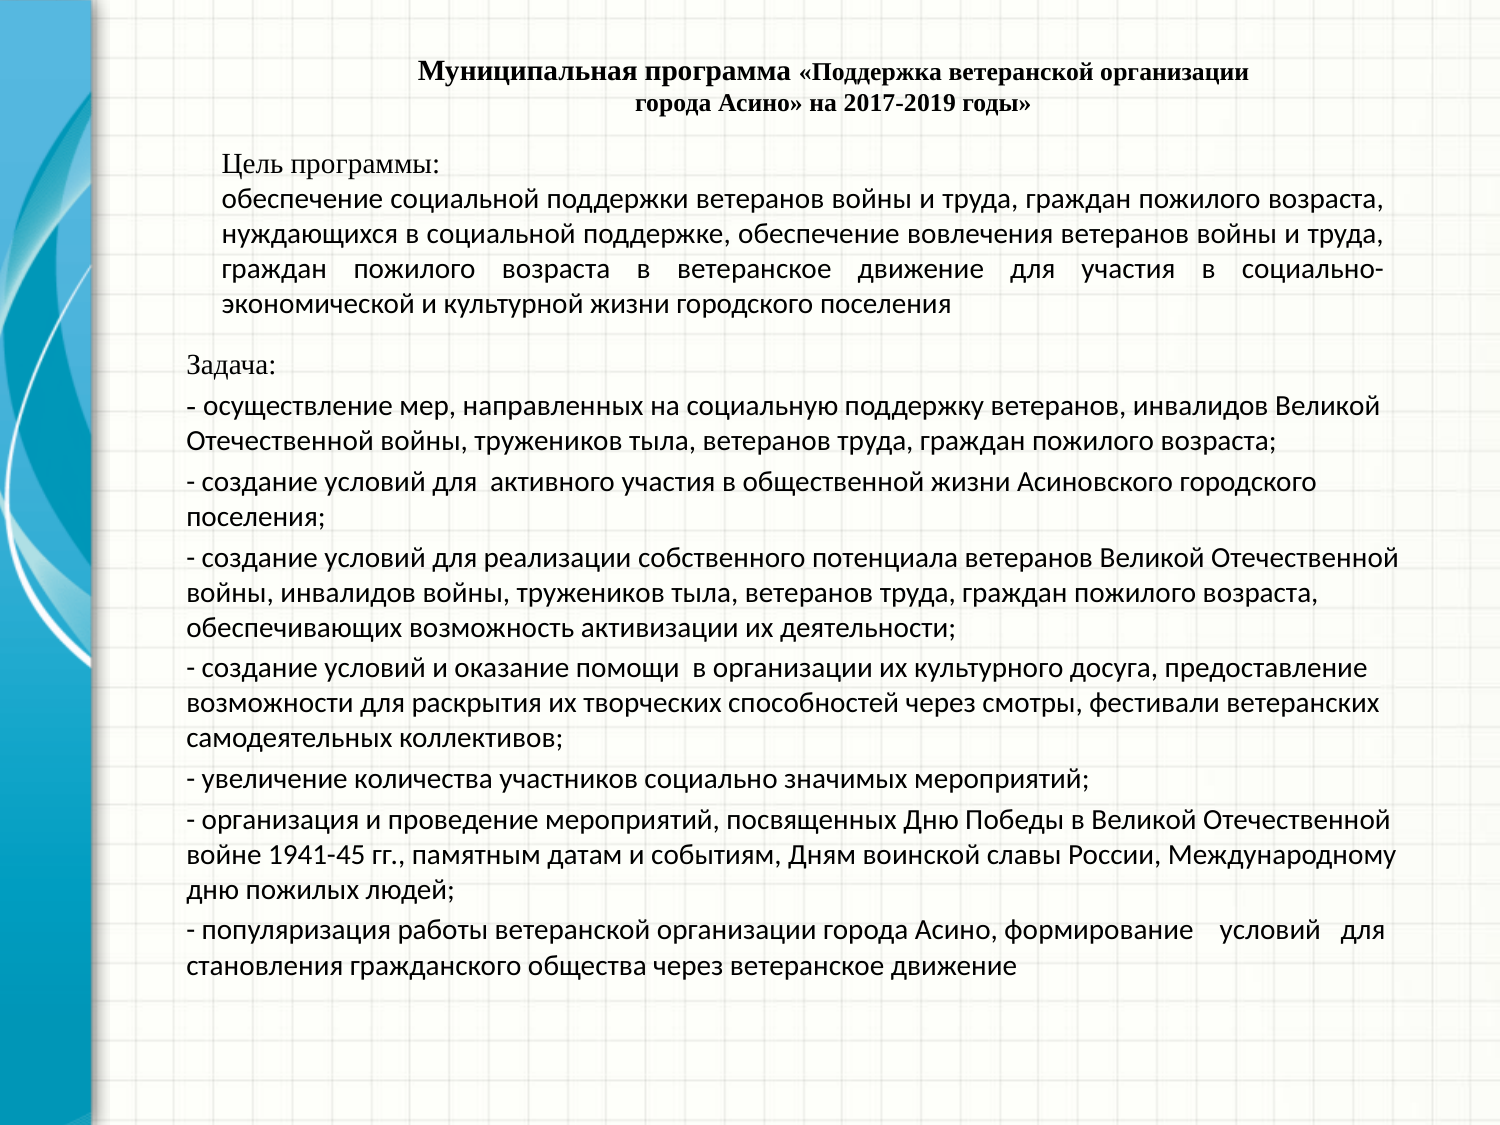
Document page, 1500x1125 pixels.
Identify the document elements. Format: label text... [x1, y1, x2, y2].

picture [0, 0, 1500, 1125]
list Цель программы: обеспечение социальной поддержки ветеранов войны и труда, граждан пожилого возраста, нуждающихся в социальной поддержке, обеспечение вовлечения ветеранов войны и труда, граждан пожилого возраста в ветеранское движение для участия в социально-экономической и культурной жизни городского поселения [206, 137, 1400, 327]
list Задача: - осуществление мер, направленных на социальную поддержку ветеранов, инвалидов Великой Отечественной войны, тружеников тыла, ветеранов труда, граждан пожилого возраста; - создание условий для активного участия в общественной жизни Асиновского городского поселения; - создание условий для реализации собственного потенциала ветеранов Великой Отечественной войны, инвалидов войны, тружеников тыла, ветеранов труда, граждан пожилого возраста, обеспечивающих возможность активизации их деятельности; - создание условий и оказание помощи в организации их культурного досуга, предоставление возможности для раскрытия их творческих способностей через смотры, фестивали ветеранских самодеятельных коллективов; - увеличение количества участников социально значимых мероприятий; - организация и проведение мероприятий, посвященных Дню Победы в Великой Отечественной войне 1941-45 гг., памятным датам и событиям, Дням воинской славы России, Международному дню пожилых людей; - популяризация работы ветеранской организации города Асино, формирование условий для становления гражданского общества через ветеранское движение [171, 338, 1471, 1047]
title Муниципальная программа «Поддержка ветеранской организации города Асино» на 2017-2019 годы» [383, 42, 1284, 137]
